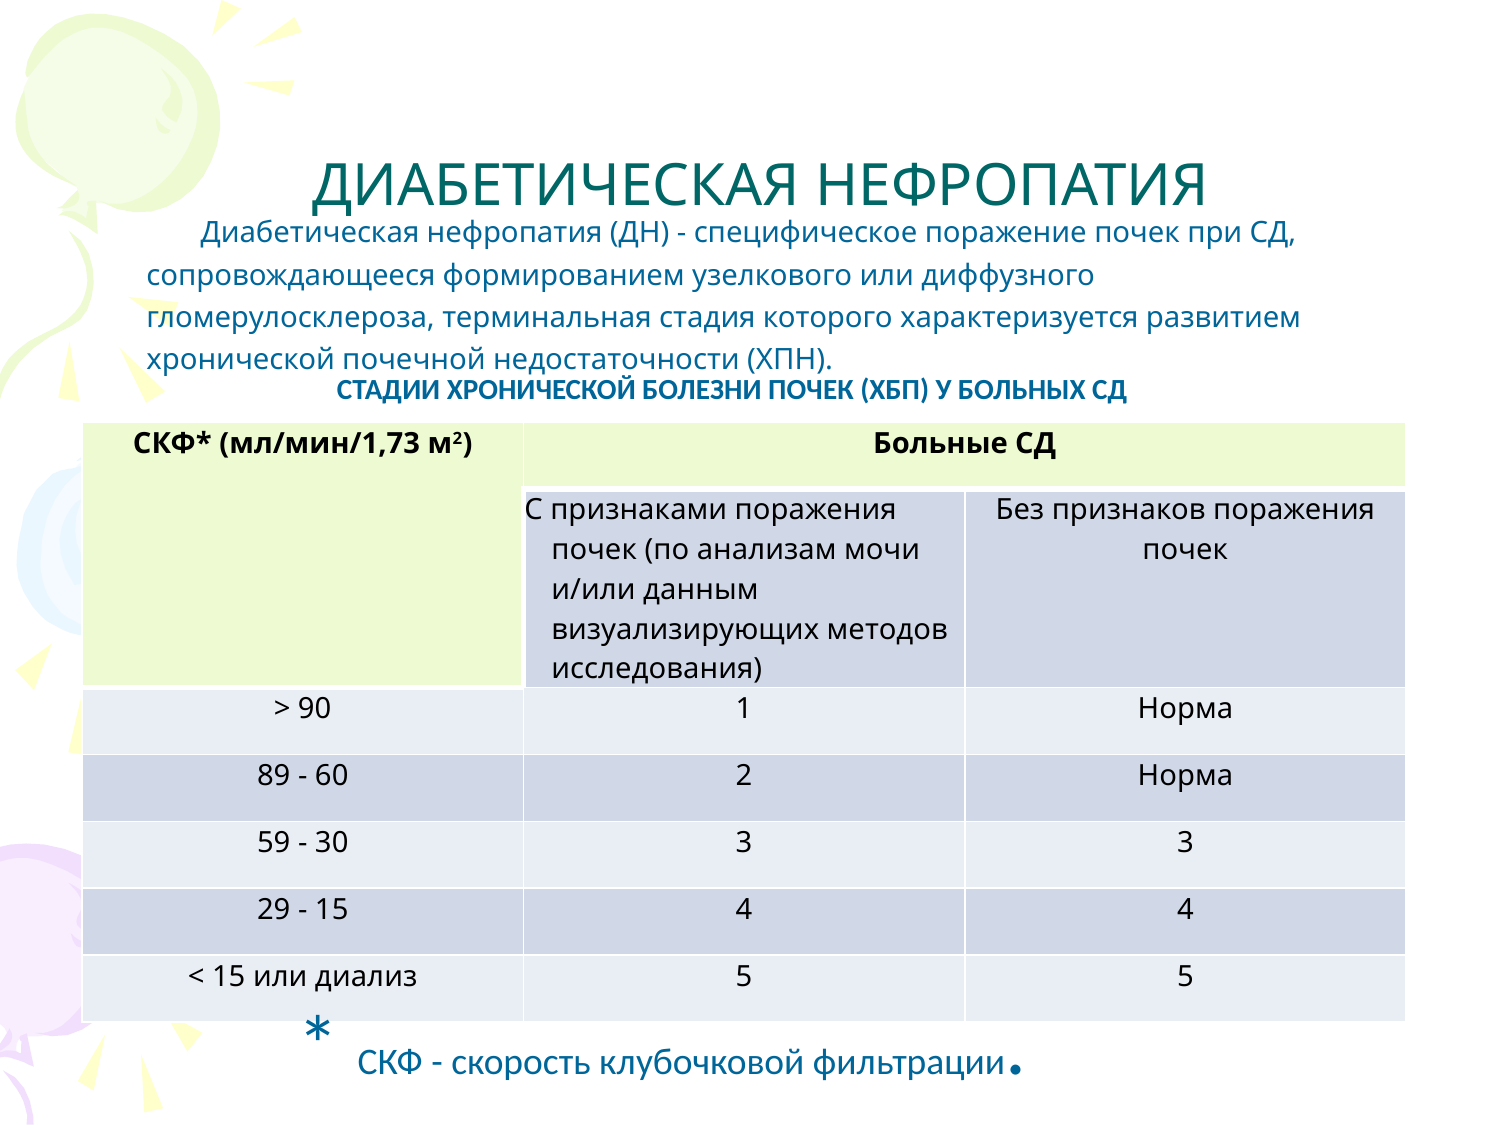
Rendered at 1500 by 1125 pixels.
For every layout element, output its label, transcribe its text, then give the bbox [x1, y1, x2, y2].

table_cell 89 - 60 [83, 755, 523, 821]
table_cell < 15 или диализ [83, 956, 523, 1021]
table_cell 1 [524, 688, 964, 754]
table_header СКФ* (мл/мин/1,73 м2) [83, 423, 523, 685]
table_cell Без признаков поражения почек [966, 492, 1405, 687]
table_cell 4 [524, 889, 964, 954]
table_cell 3 [966, 822, 1405, 887]
table_header Больные СД [524, 423, 1405, 486]
table_cell С признаками поражения почек (по анализам мочи и/или данным визуализирующих методов исследования) [526, 492, 964, 687]
table_cell > 90 [83, 690, 523, 754]
title ДИАБЕТИЧЕСКАЯ НЕФРОПАТИЯ [72, 16, 1426, 233]
table_cell 2 [524, 755, 964, 821]
table_cell Норма [966, 688, 1405, 754]
table_cell Норма [966, 755, 1405, 821]
list Диабетическая нефропатия (ДН) - специфическое поражение почек при СД, сопровождающееся формированием узелкового или диффузного гломерулосклероза, терминальная стадия которого характеризуется развитием хронической почечной недостаточности (ХПН). [81, 198, 1402, 394]
text_box СТАДИИ ХРОНИЧЕСКОЙ БОЛЕЗНИ ПОЧЕК (ХБП) У БОЛЬНЫХ СД [117, 363, 1348, 413]
text_box * СКФ - скорость клубочковой фильтрации. [128, 984, 1196, 1100]
table_cell 4 [966, 889, 1405, 954]
table_cell 59 - 30 [83, 822, 523, 887]
table_cell 3 [524, 822, 964, 887]
table_cell 5 [524, 956, 964, 984]
table_cell 5 [966, 956, 1405, 1021]
table_cell 29 - 15 [83, 889, 523, 954]
